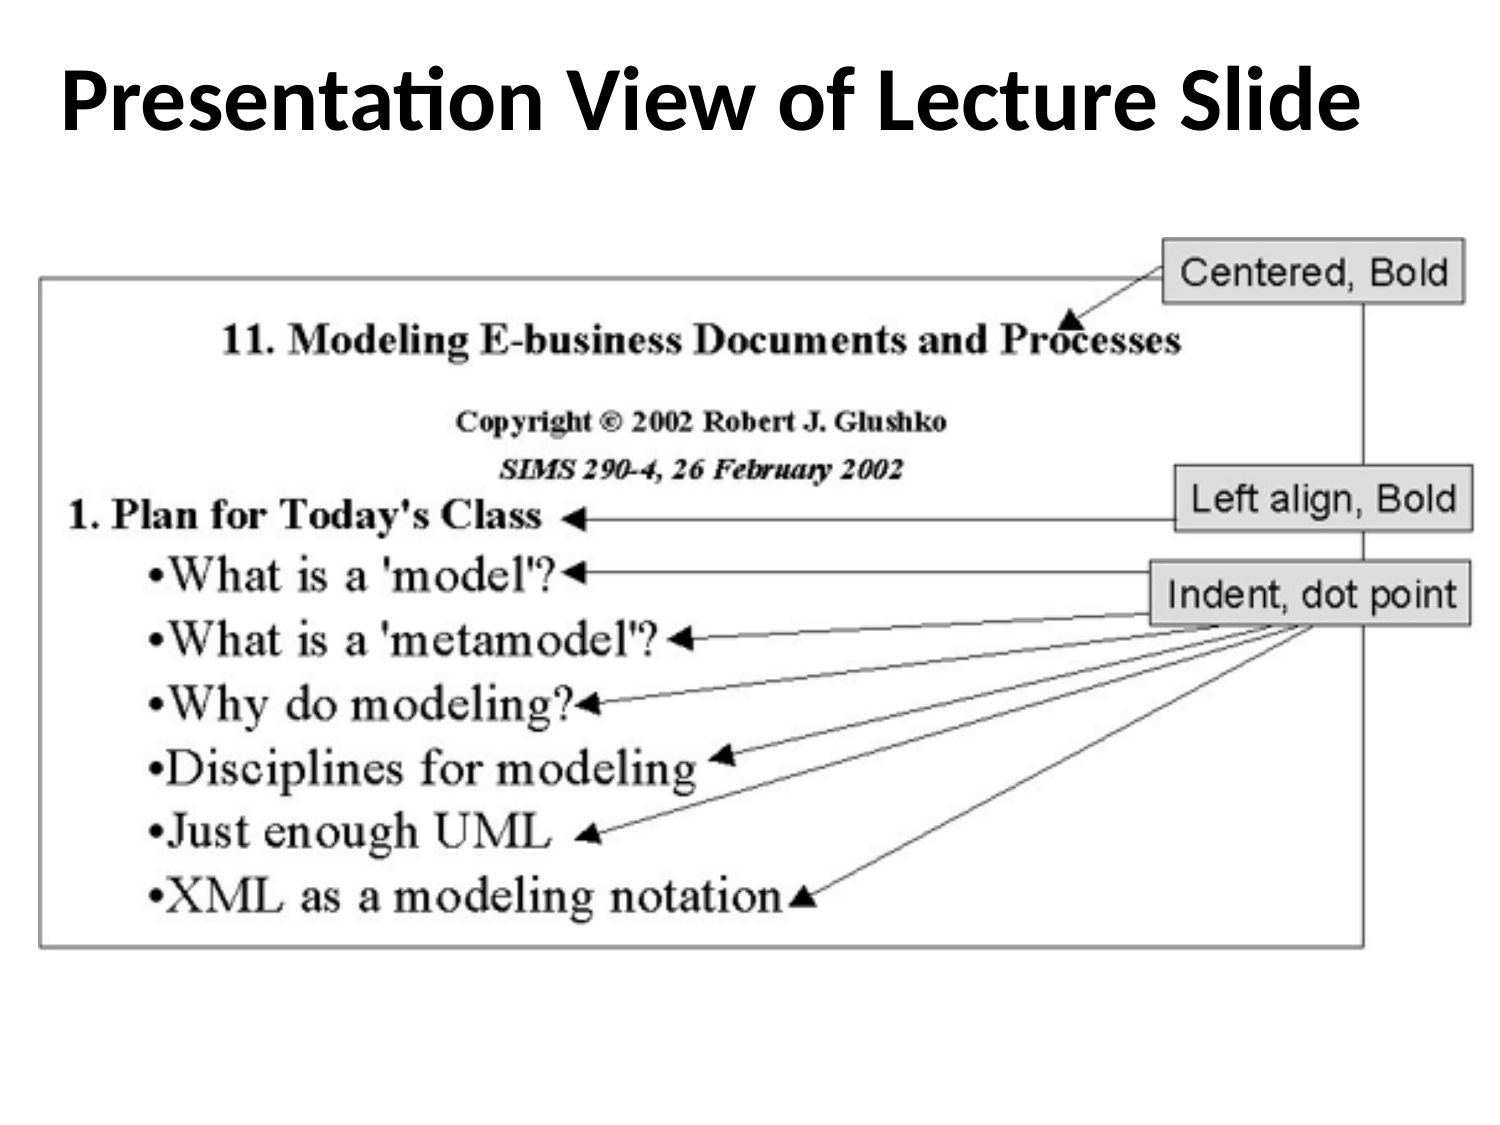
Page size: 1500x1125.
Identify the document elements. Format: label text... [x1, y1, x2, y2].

title Presentation View of Lecture Slide [0, 0, 1425, 188]
picture [37, 237, 1477, 1001]
